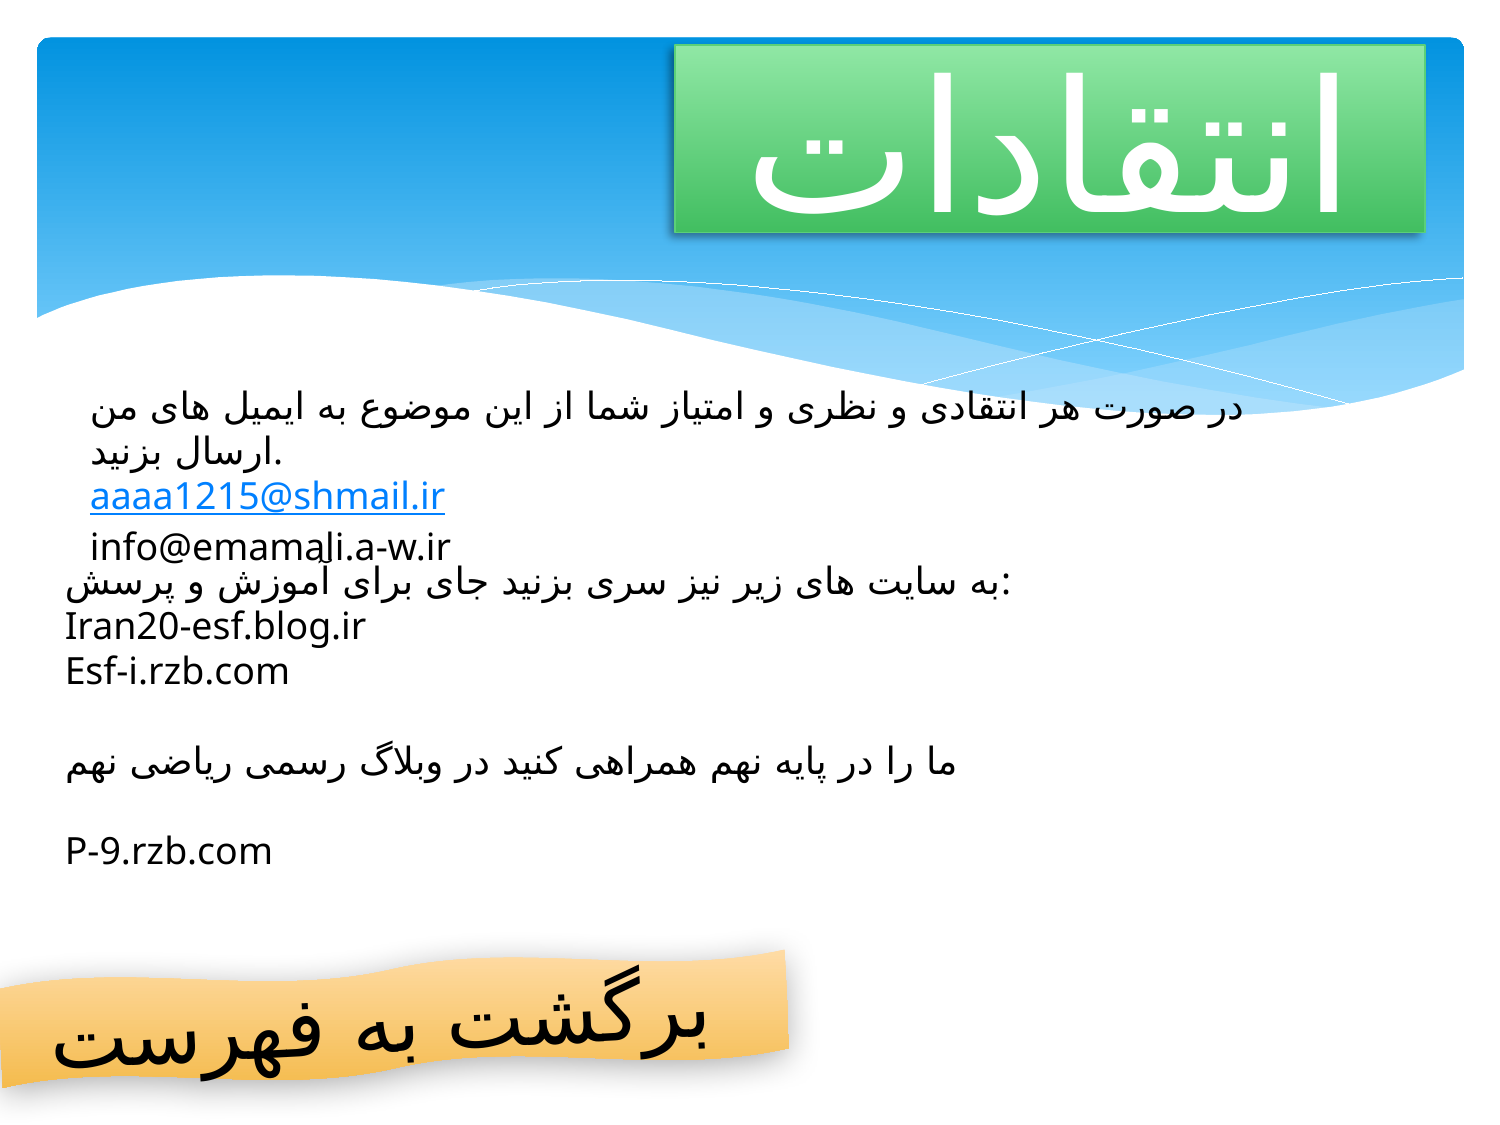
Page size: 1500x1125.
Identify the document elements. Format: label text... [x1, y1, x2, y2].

text_box برگشت به فهرست [0, 948, 791, 1089]
text_box در صورت هر انتقادی و نظری و امتیاز شما از این موضوع به ایمیل های من ارسال بزنید. aaaa1215@shmail.ir info@emamali.a-w.ir [74, 374, 1363, 621]
title انتقادات [674, 44, 1426, 233]
text_box به سایت های زیر نیز سری بزنید جای برای آموزش و پرسش: Iran20-esf.blog.ir Esf-i.rzb.com ما را در پایه نهم همراهی کنید در وبلاگ رسمی ریاضی نهم P-9.rzb.com [49, 549, 1338, 880]
